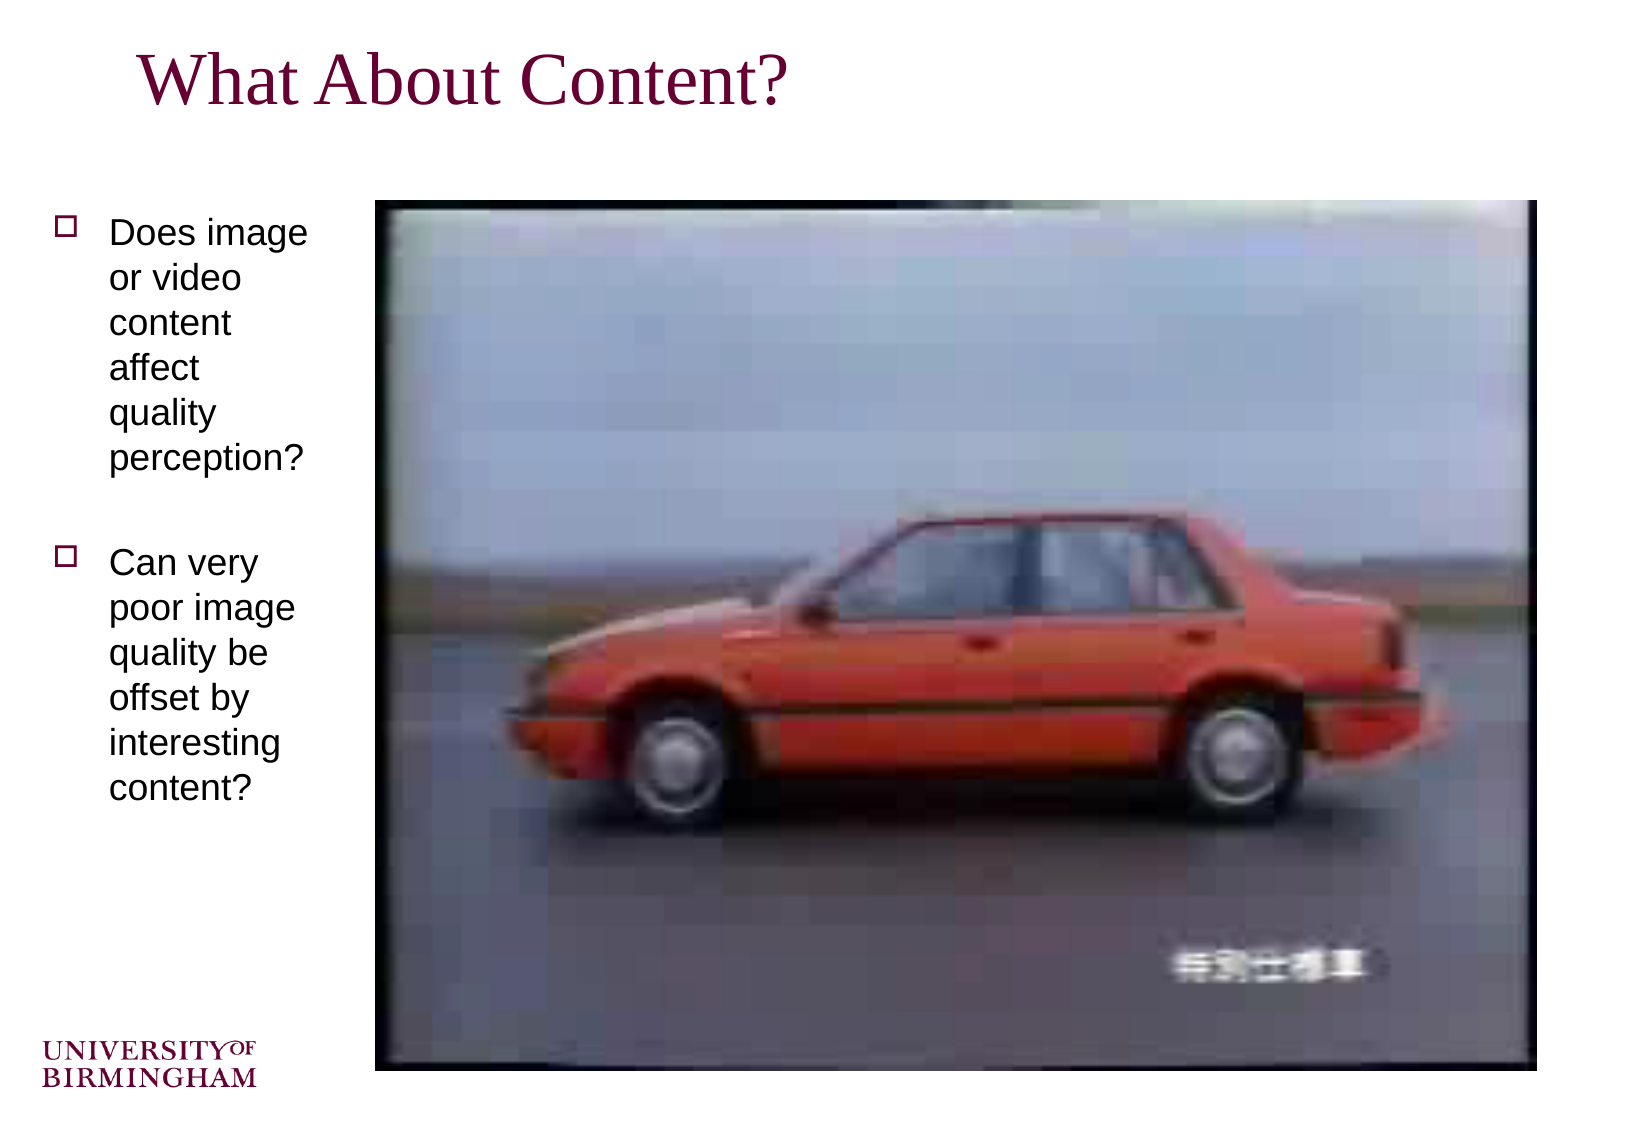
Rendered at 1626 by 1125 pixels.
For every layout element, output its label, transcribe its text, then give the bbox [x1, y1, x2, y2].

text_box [374, 199, 1538, 1073]
list Does image or video content affect quality perception? Can very poor image quality be offset by interesting content? [37, 199, 329, 1051]
title What About Content? [121, 0, 1504, 151]
picture [0, 1002, 298, 1125]
